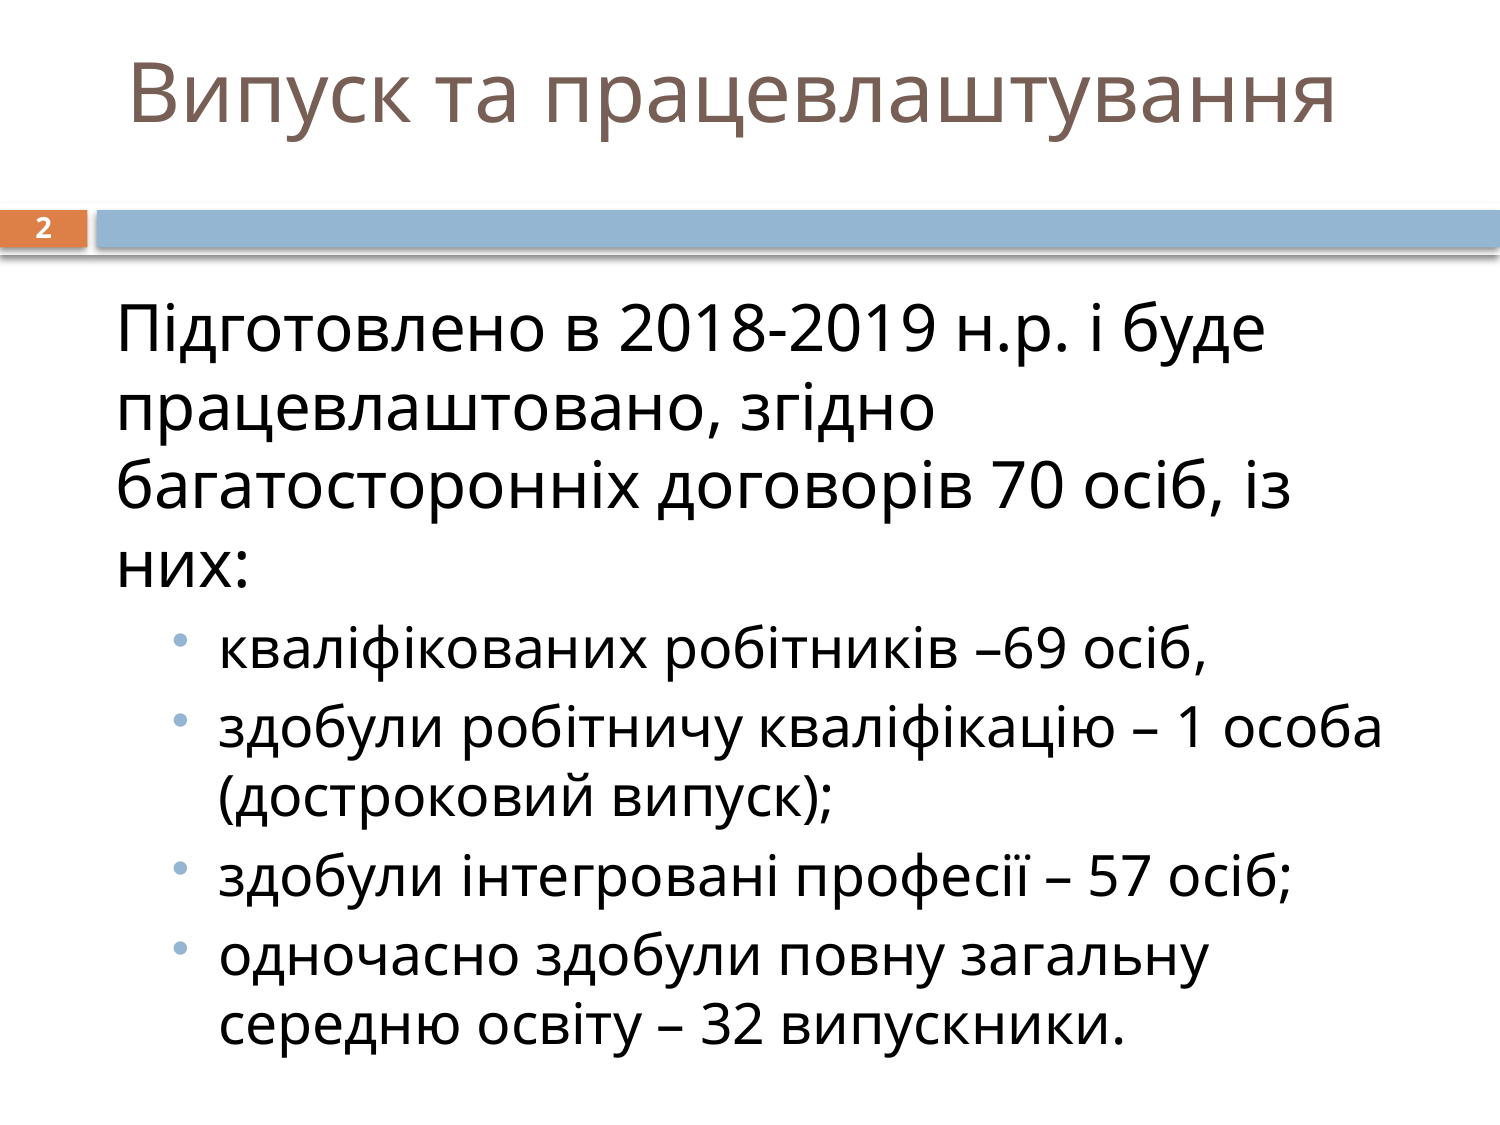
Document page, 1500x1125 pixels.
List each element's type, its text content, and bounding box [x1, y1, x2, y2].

title Випуск та працевлаштування [112, 42, 1450, 197]
slide_number 2 [0, 208, 88, 249]
list Підготовлено в 2018-2019 н.р. і буде працевлаштовано, згідно багатосторонніх договорів 70 осіб, із них: кваліфікованих робітників –69 осіб, здобули робітничу кваліфікацію – 1 особа (достроковий випуск); здобули інтегровані професії – 57 осіб; одночасно здобули повну загальну середню освіту – 32 випускники. [100, 278, 1438, 1067]
